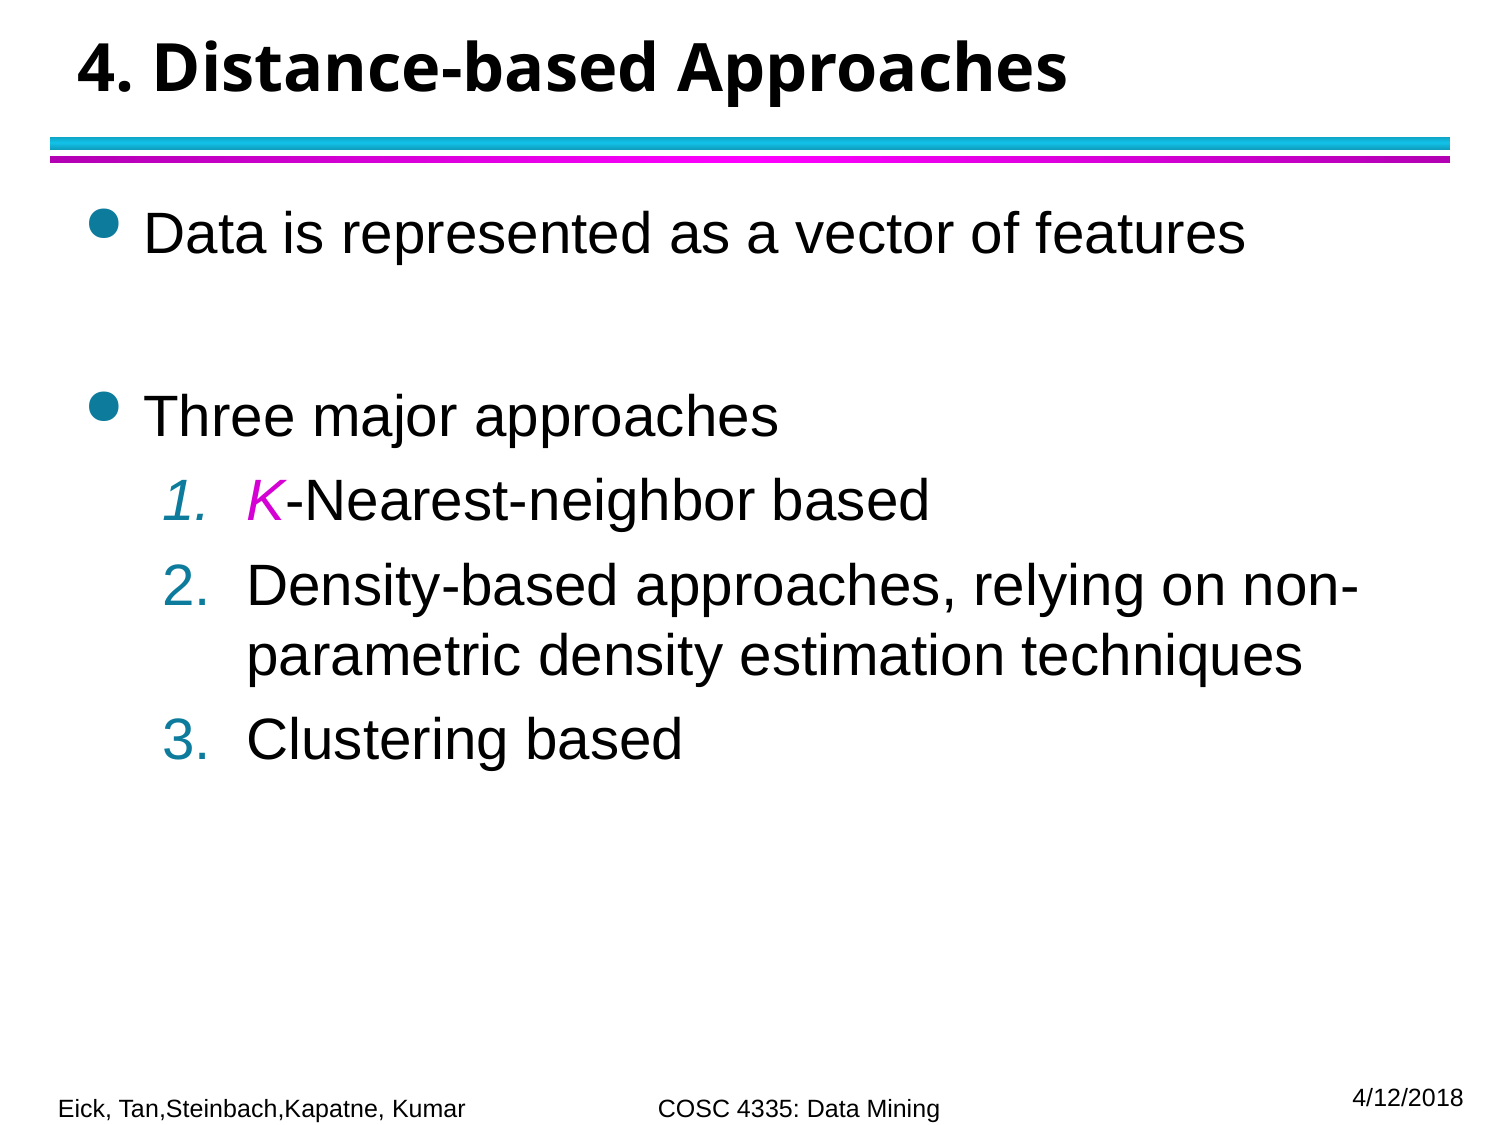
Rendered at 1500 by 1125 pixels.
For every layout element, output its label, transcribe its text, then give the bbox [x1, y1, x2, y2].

list Data is represented as a vector of features Three major approaches K-Nearest-neighbor based Density-based approaches, relying on non-parametric density estimation techniques Clustering based [72, 187, 1437, 1038]
title 4. Distance-based Approaches [62, 24, 1421, 113]
